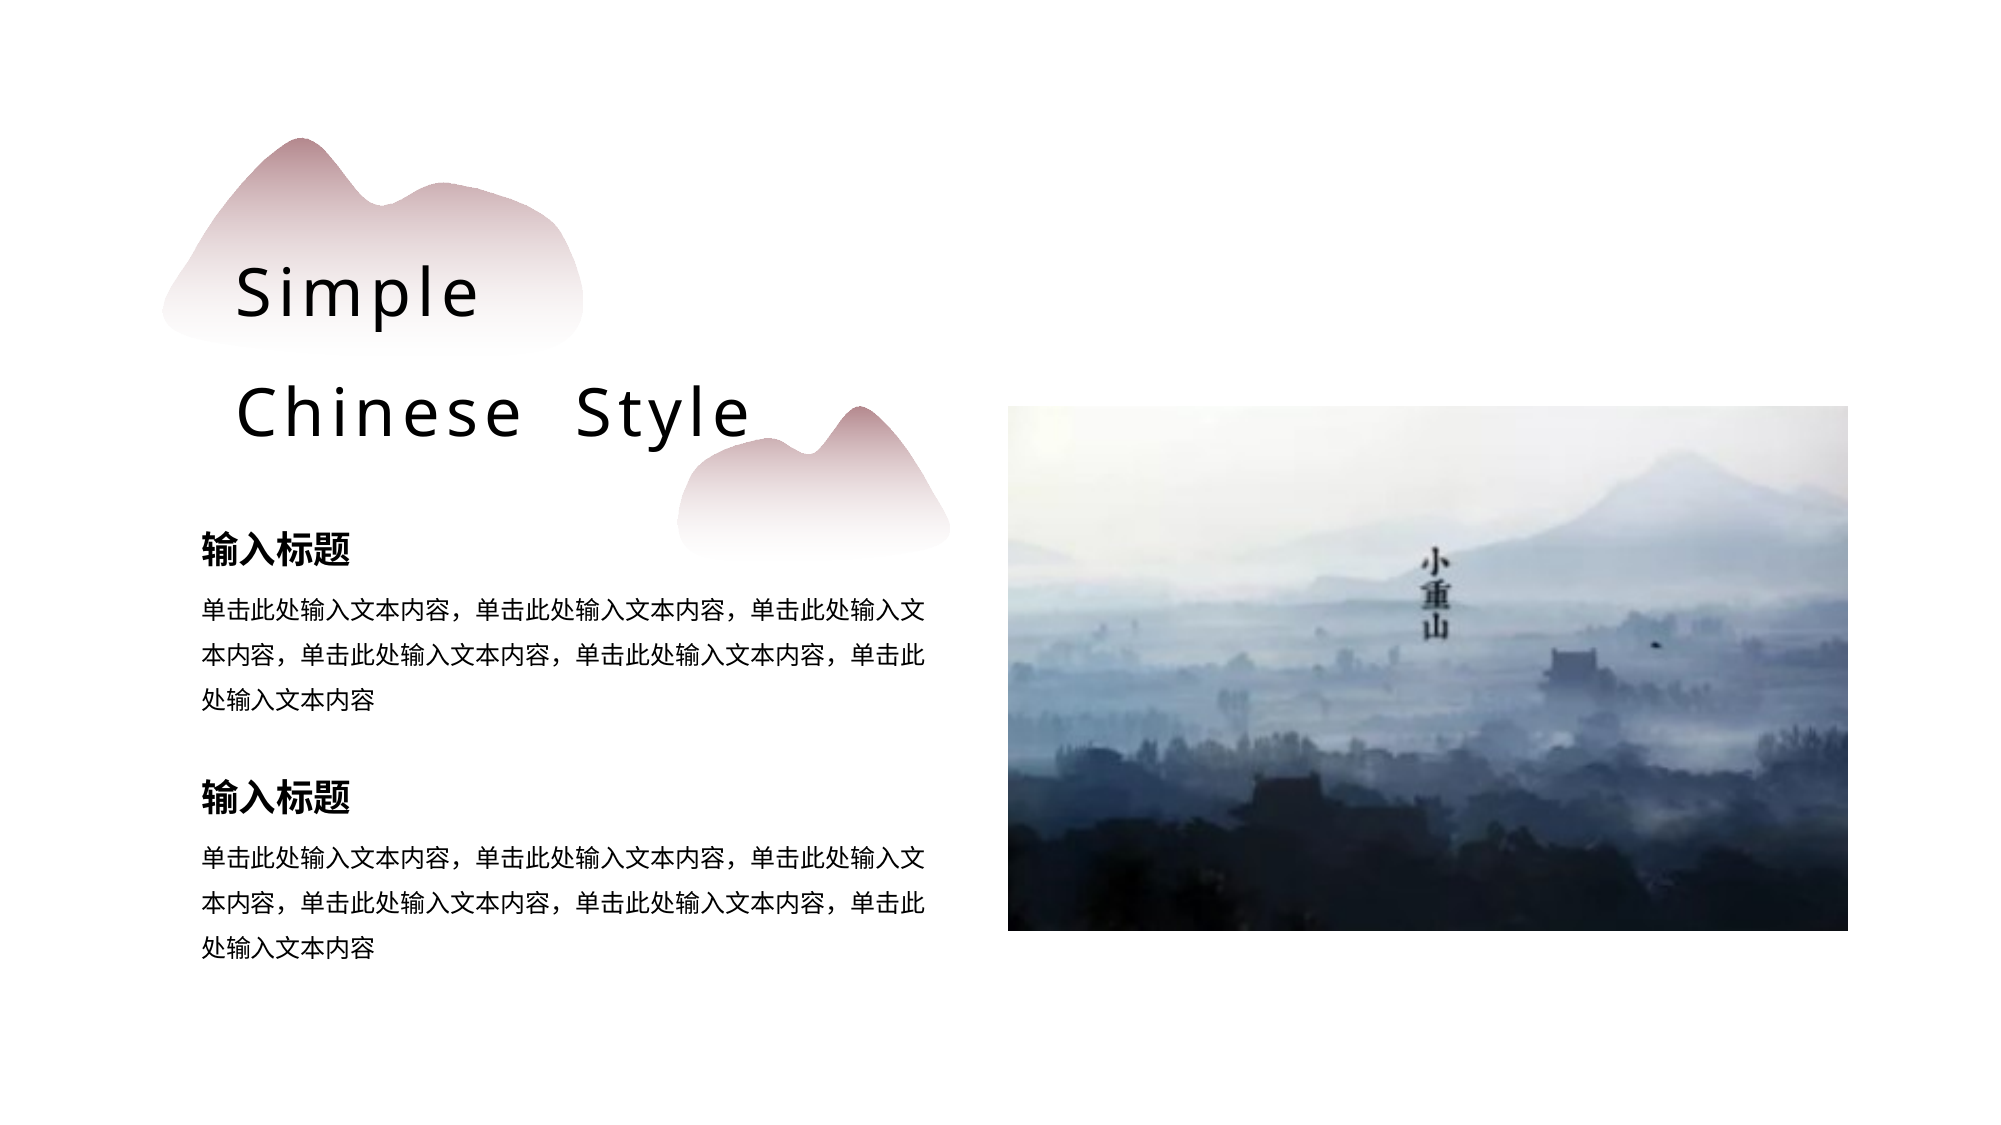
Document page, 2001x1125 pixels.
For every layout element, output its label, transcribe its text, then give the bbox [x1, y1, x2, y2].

text_box Simple Chinese Style [220, 242, 949, 457]
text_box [186, 766, 949, 965]
text_box [676, 457, 949, 518]
picture [1008, 405, 1848, 931]
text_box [186, 518, 949, 717]
text_box [161, 136, 568, 345]
